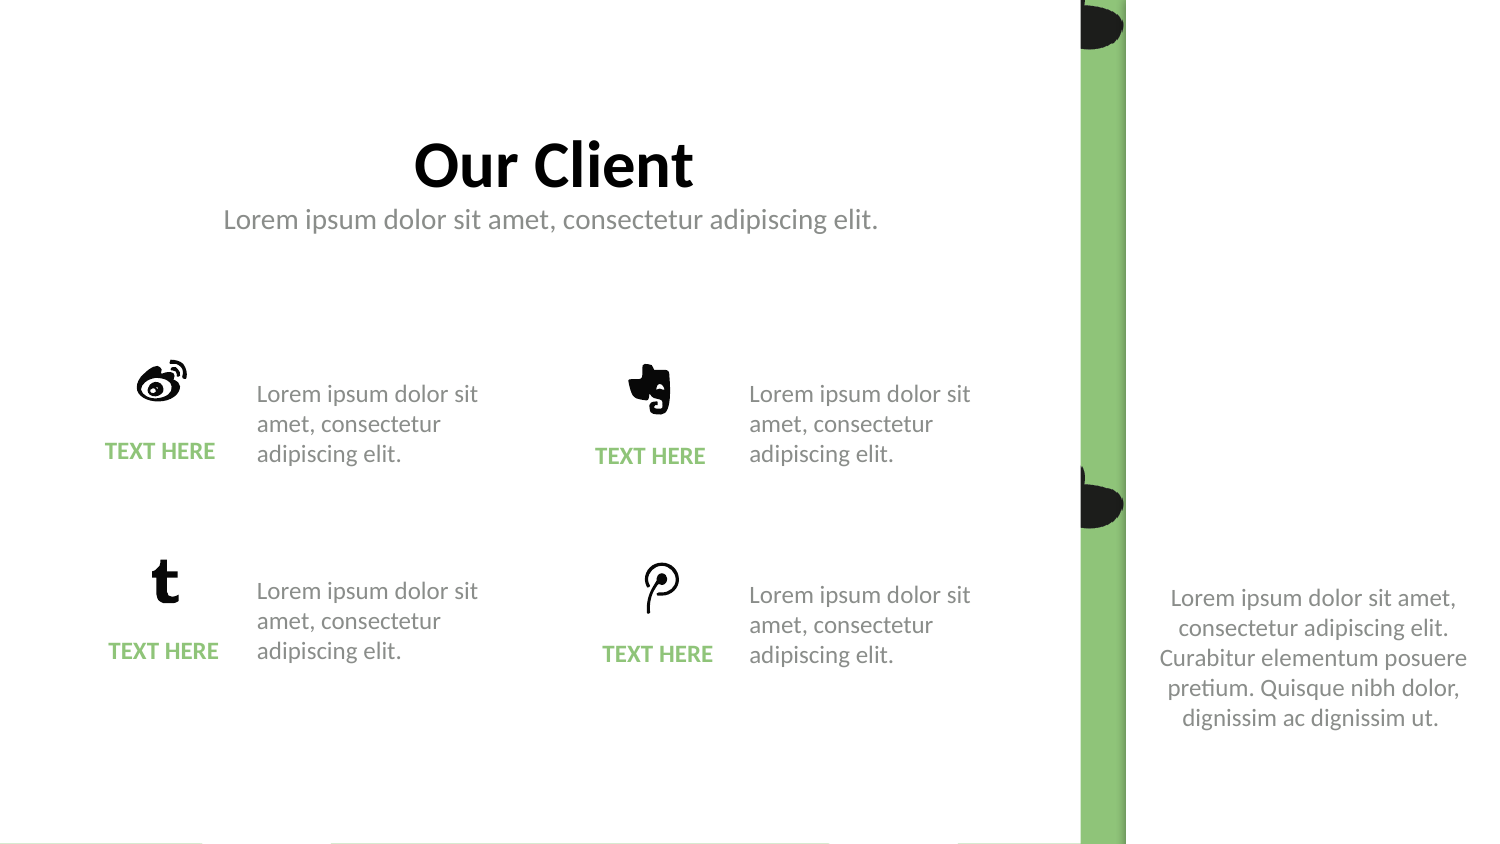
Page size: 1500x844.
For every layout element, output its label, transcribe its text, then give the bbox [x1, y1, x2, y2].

text_box Lorem ipsum dolor sit amet, consectetur adipiscing elit. [734, 370, 1010, 493]
text_box Lorem ipsum dolor sit amet, consectetur adipiscing elit. [734, 571, 1010, 694]
picture [1083, 0, 1124, 844]
text_box Lorem ipsum dolor sit amet, consectetur adipiscing elit. [241, 370, 518, 493]
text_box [552, 562, 764, 675]
text_box [1124, 0, 1500, 844]
text_box Our Client Lorem ipsum dolor sit amet, consectetur adipiscing elit. [100, 113, 1010, 243]
text_box Lorem ipsum dolor sit amet, consectetur adipiscing elit. [241, 566, 518, 690]
text_box [0, 0, 1083, 844]
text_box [54, 359, 266, 475]
text_box Lorem ipsum dolor sit amet, consectetur adipiscing elit. Curabitur elementum posuere pretium. Quisque nibh dolor, dignissim ac dignissim ut. [1139, 573, 1489, 787]
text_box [58, 559, 270, 675]
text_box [544, 363, 757, 483]
